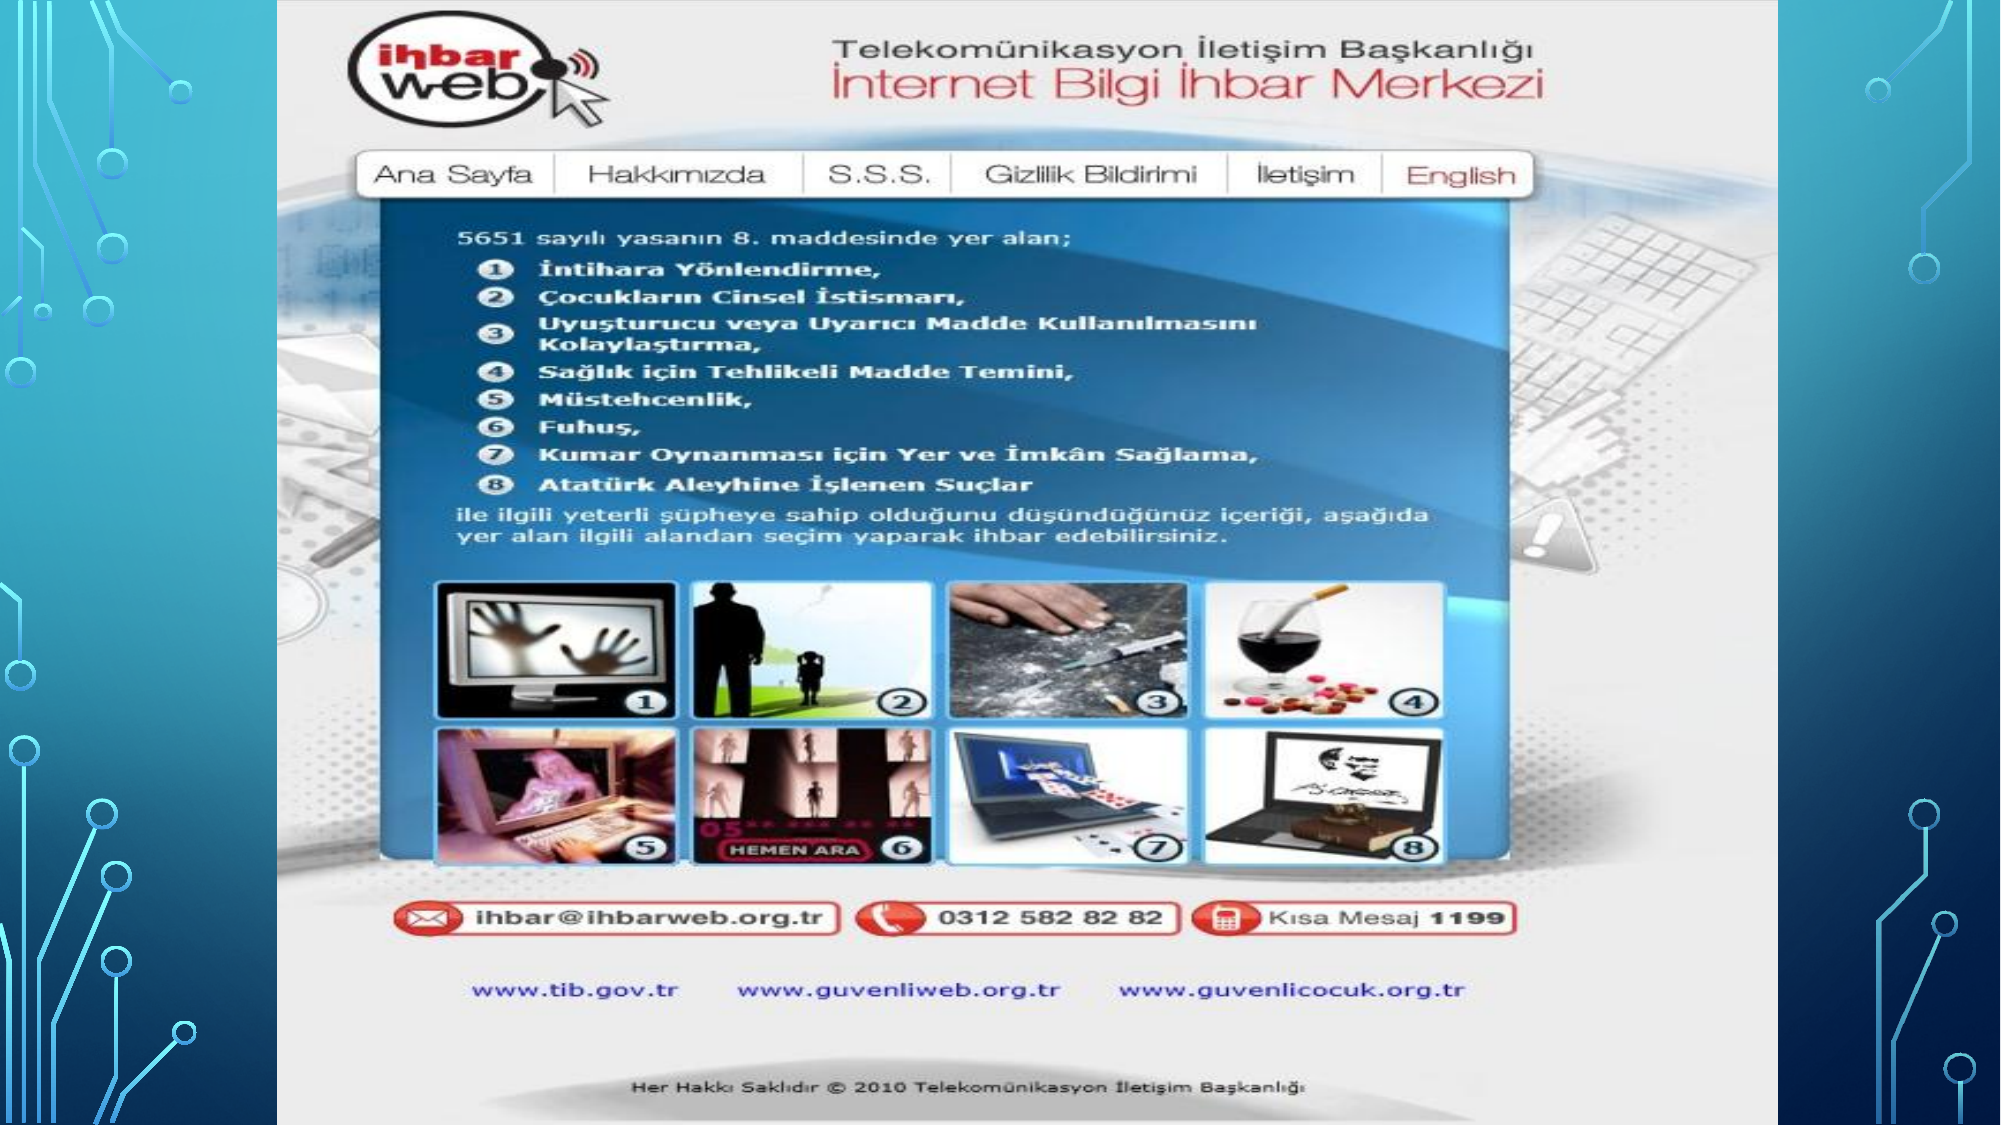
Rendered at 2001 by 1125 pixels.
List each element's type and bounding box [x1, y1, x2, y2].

picture [277, 0, 1779, 1125]
